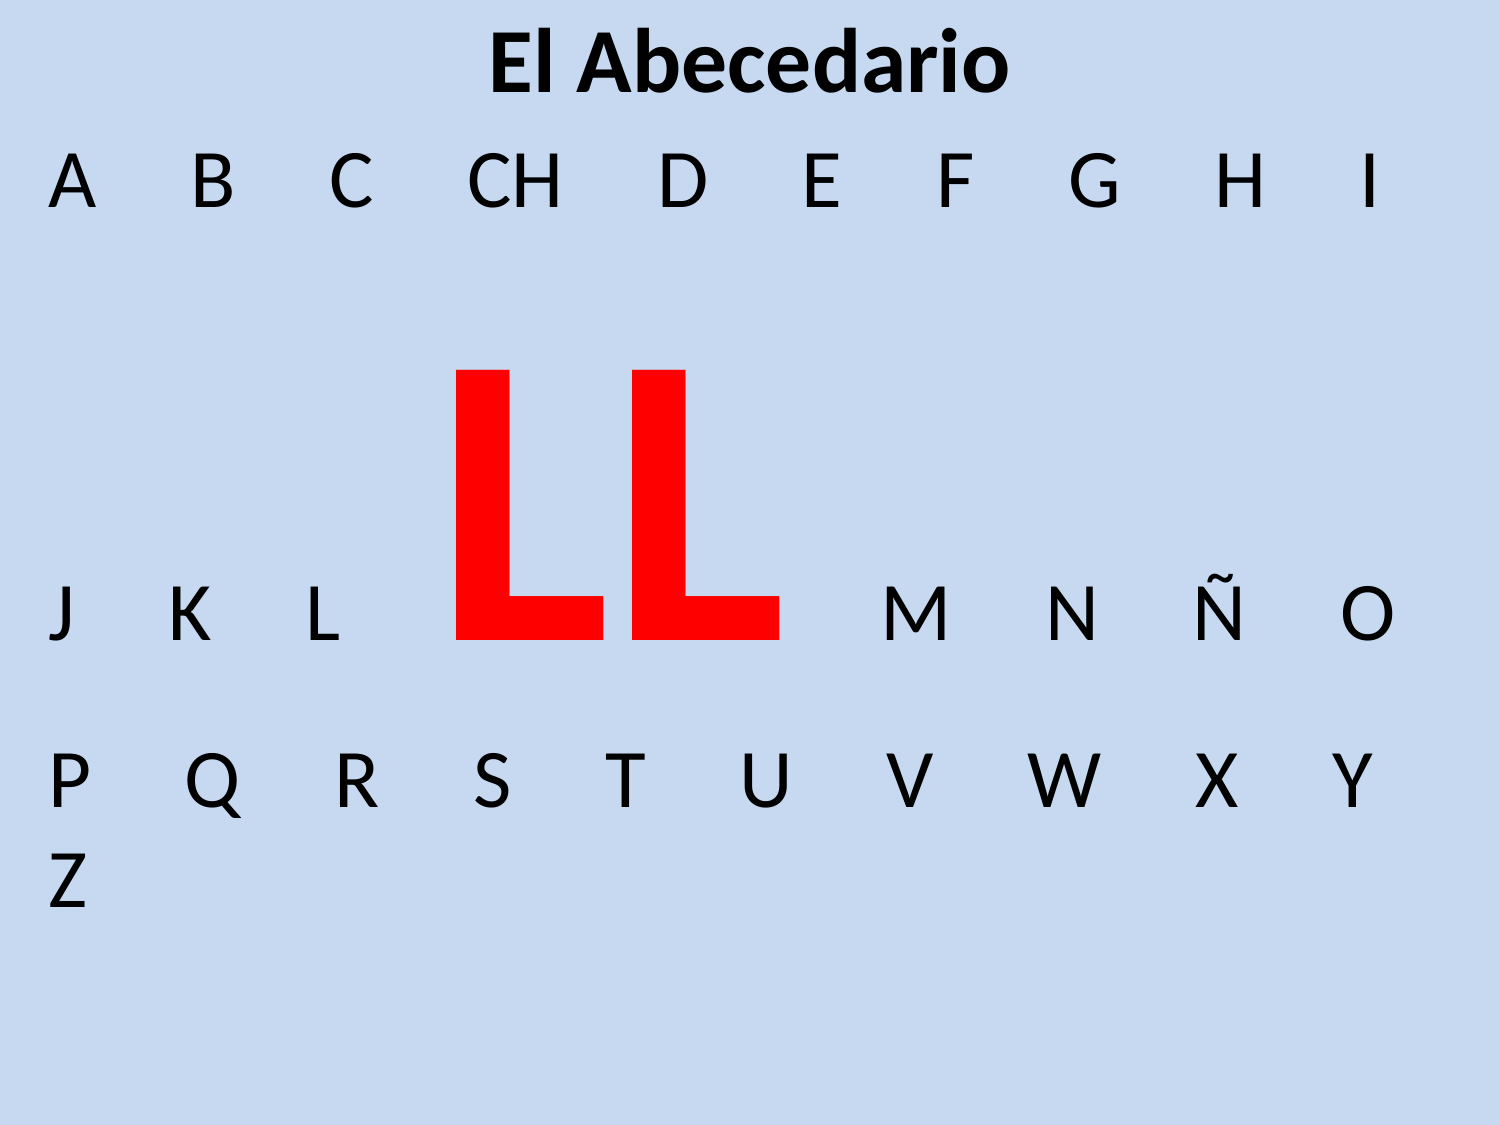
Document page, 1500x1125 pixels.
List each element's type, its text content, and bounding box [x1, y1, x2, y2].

title El Abecedario [0, 0, 1500, 158]
text_box A B C CH D E F G H I J K L LL M N Ñ O P Q R S T U V W X Y Z [33, 116, 1500, 1125]
